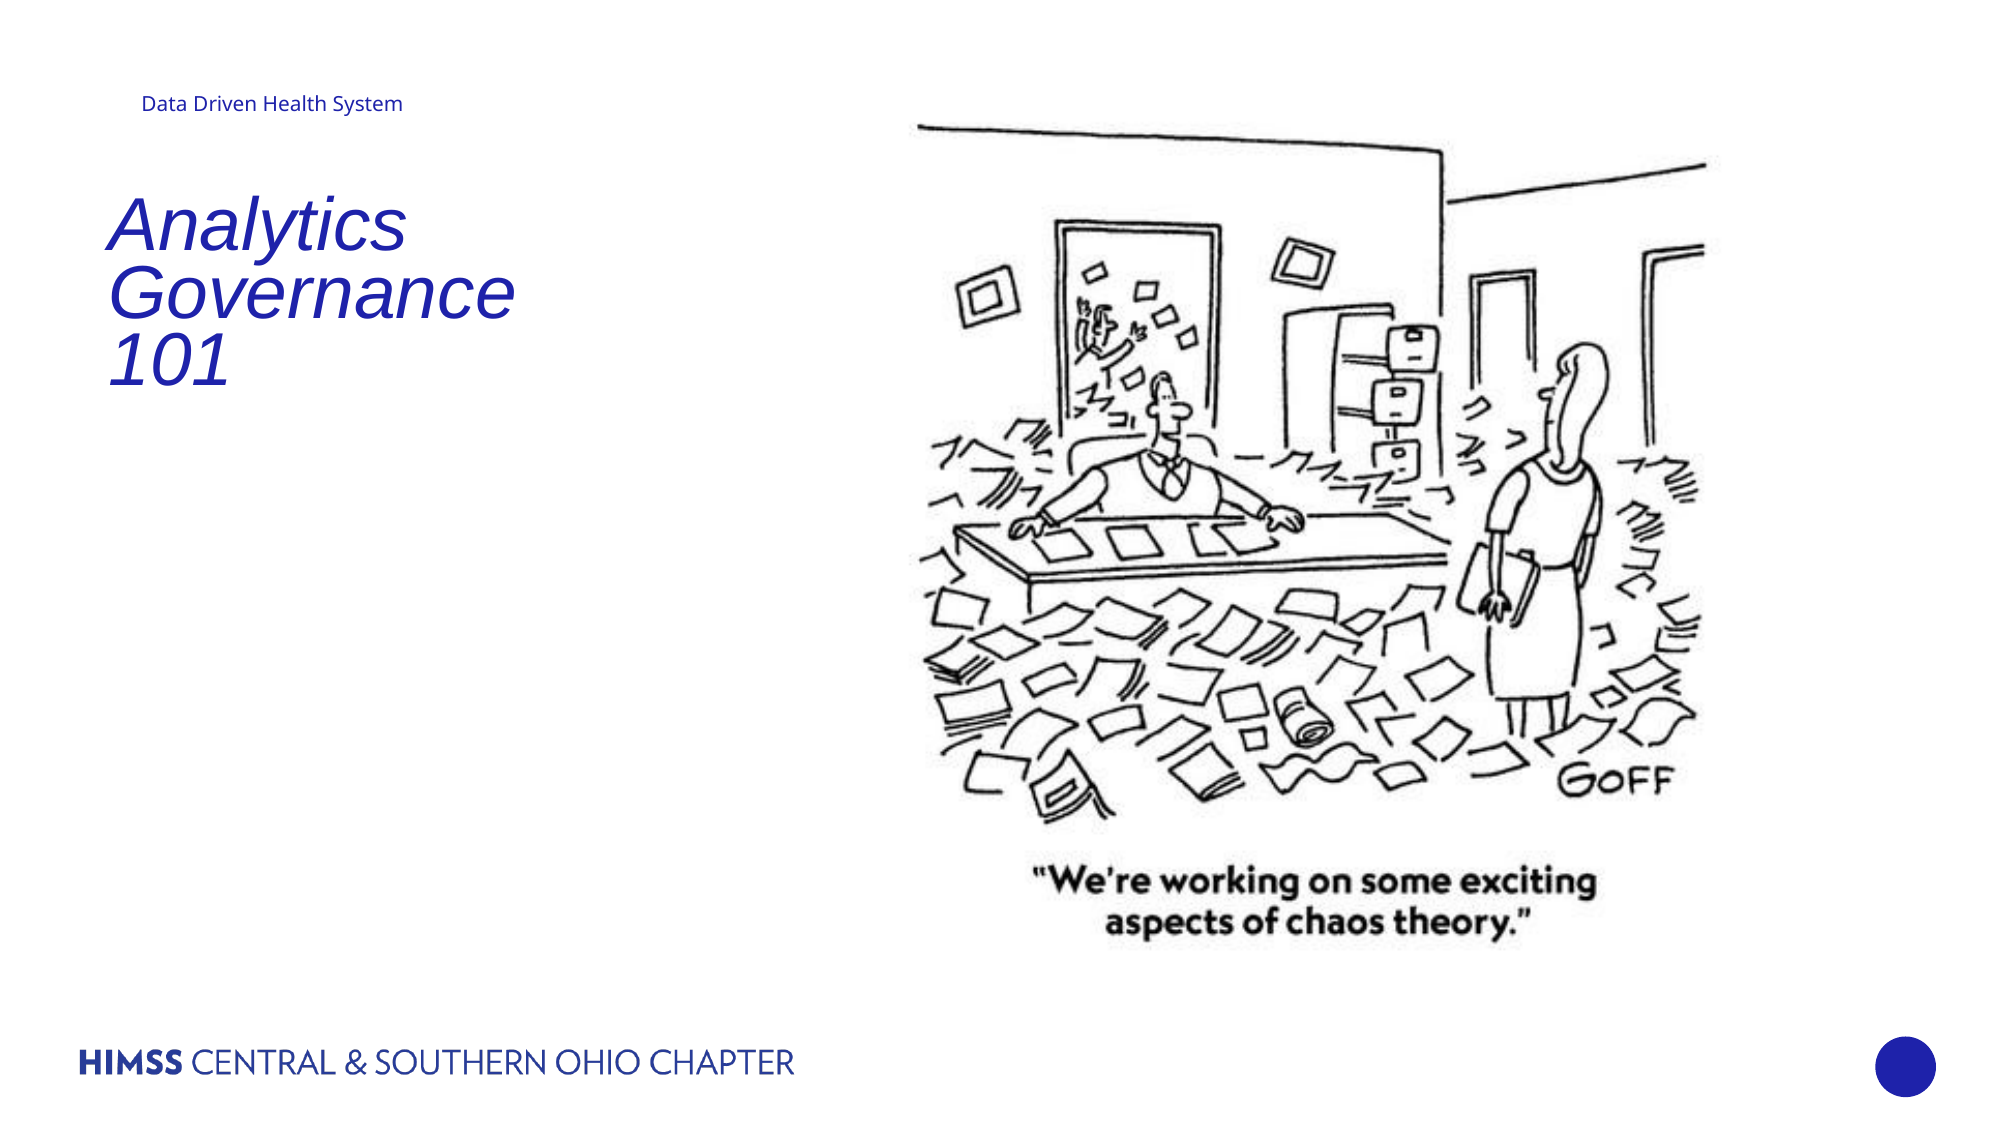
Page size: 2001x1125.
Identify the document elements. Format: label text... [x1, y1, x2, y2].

picture [54, 1025, 819, 1099]
title Analytics Governance 101 [108, 196, 827, 321]
picture [827, 40, 1806, 1019]
